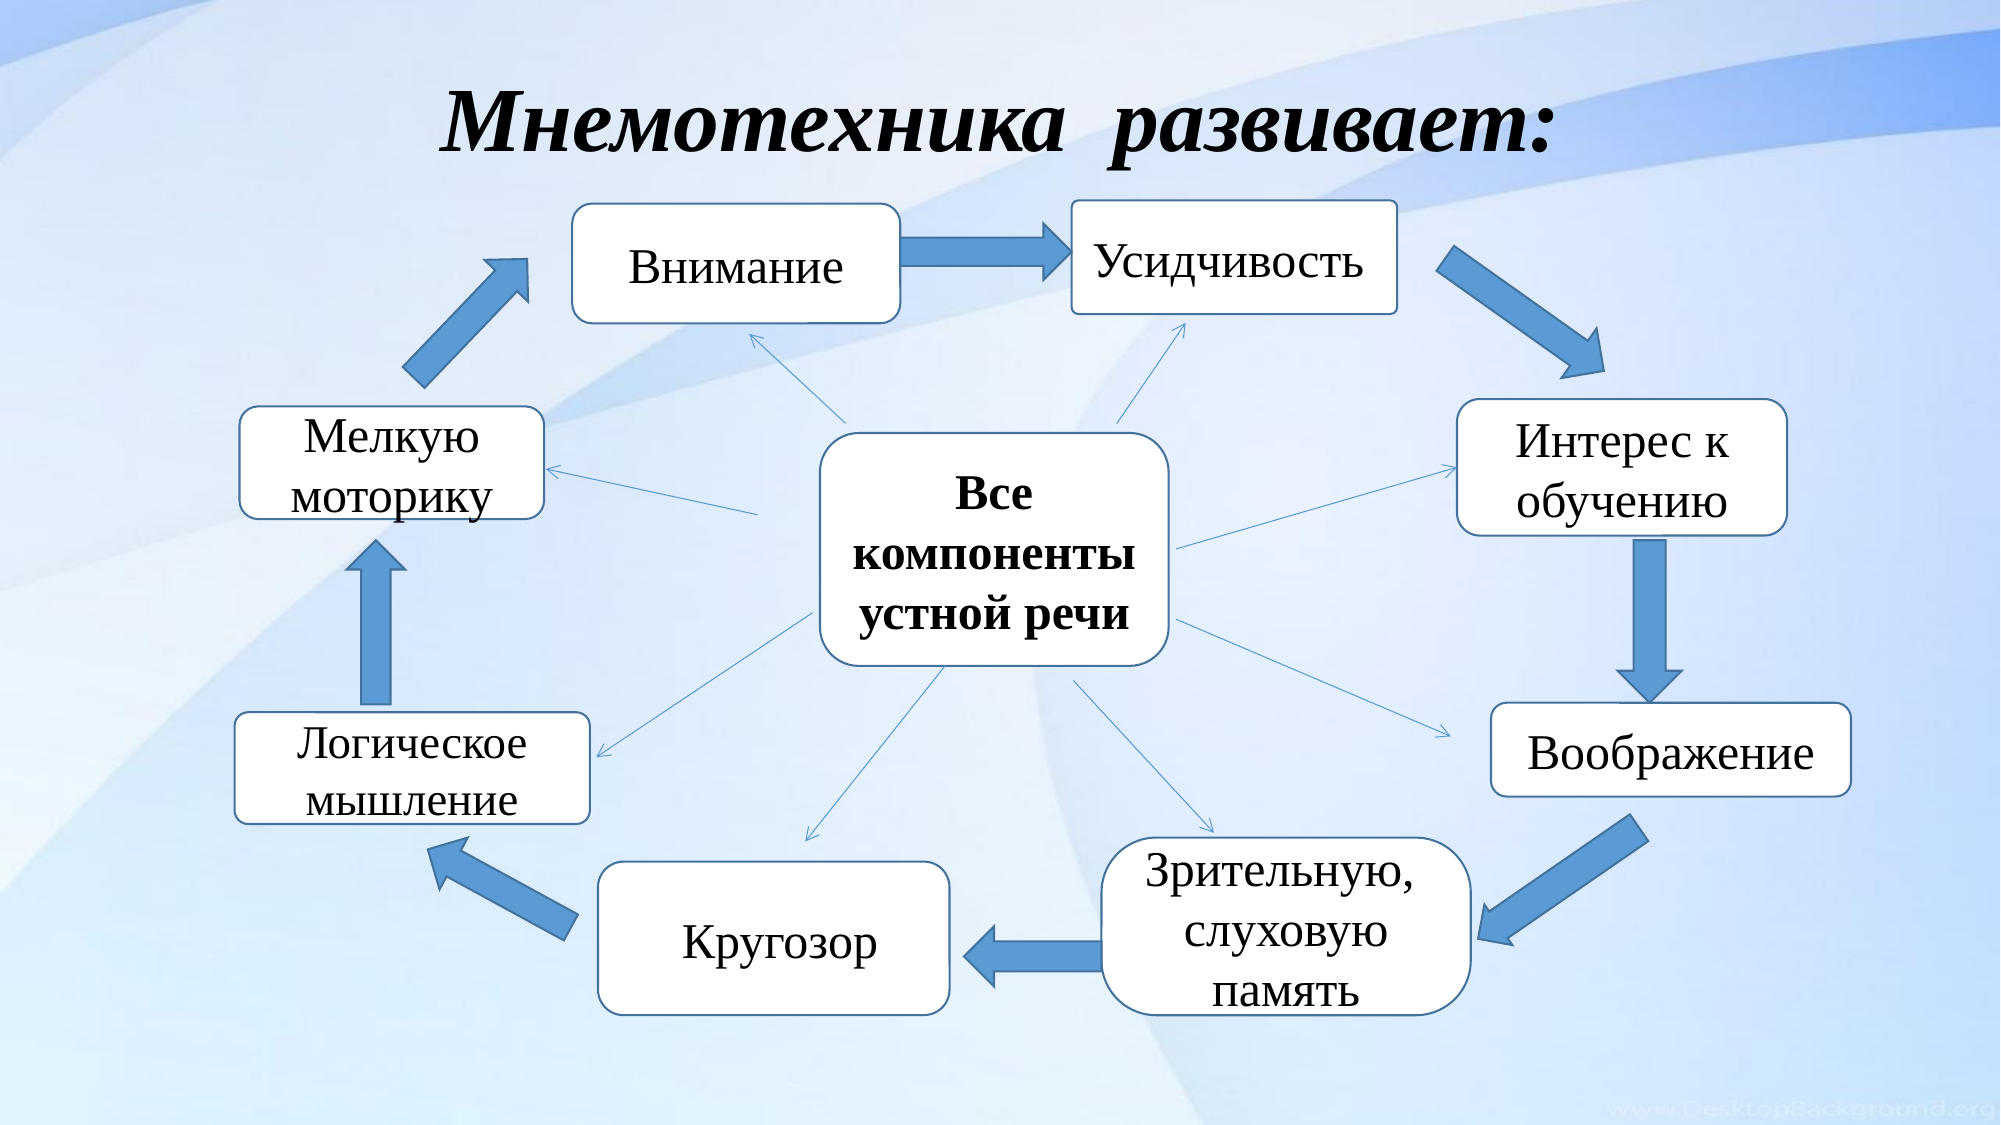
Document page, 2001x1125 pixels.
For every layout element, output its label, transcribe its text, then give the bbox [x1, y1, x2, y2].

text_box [1175, 467, 1457, 550]
text_box Кругозор [596, 860, 951, 1017]
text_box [1116, 322, 1186, 424]
picture [0, 0, 2001, 1125]
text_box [1067, 686, 1220, 827]
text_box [1175, 619, 1451, 737]
text_box Мелкую моторику [238, 405, 546, 521]
text_box [1476, 812, 1650, 947]
text_box Все компоненты устной речи [818, 431, 1170, 667]
text_box Зрительную, слуховую память [1100, 836, 1472, 1017]
text_box [401, 257, 530, 390]
text_box [344, 538, 408, 706]
text_box Интерес к обучению [1455, 398, 1789, 537]
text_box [596, 612, 813, 758]
text_box Внимание [571, 202, 902, 325]
text_box Воображение [1489, 701, 1853, 798]
text_box Мнемотехника развивает: [77, 52, 1925, 178]
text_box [805, 665, 946, 842]
text_box Логическое мышление [233, 711, 591, 826]
text_box [426, 835, 580, 942]
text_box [749, 333, 846, 424]
text_box [1615, 539, 1685, 701]
text_box [899, 221, 1074, 283]
text_box Усидчивость [1070, 199, 1399, 316]
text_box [545, 468, 758, 515]
text_box [962, 923, 1103, 990]
text_box [1435, 244, 1606, 380]
